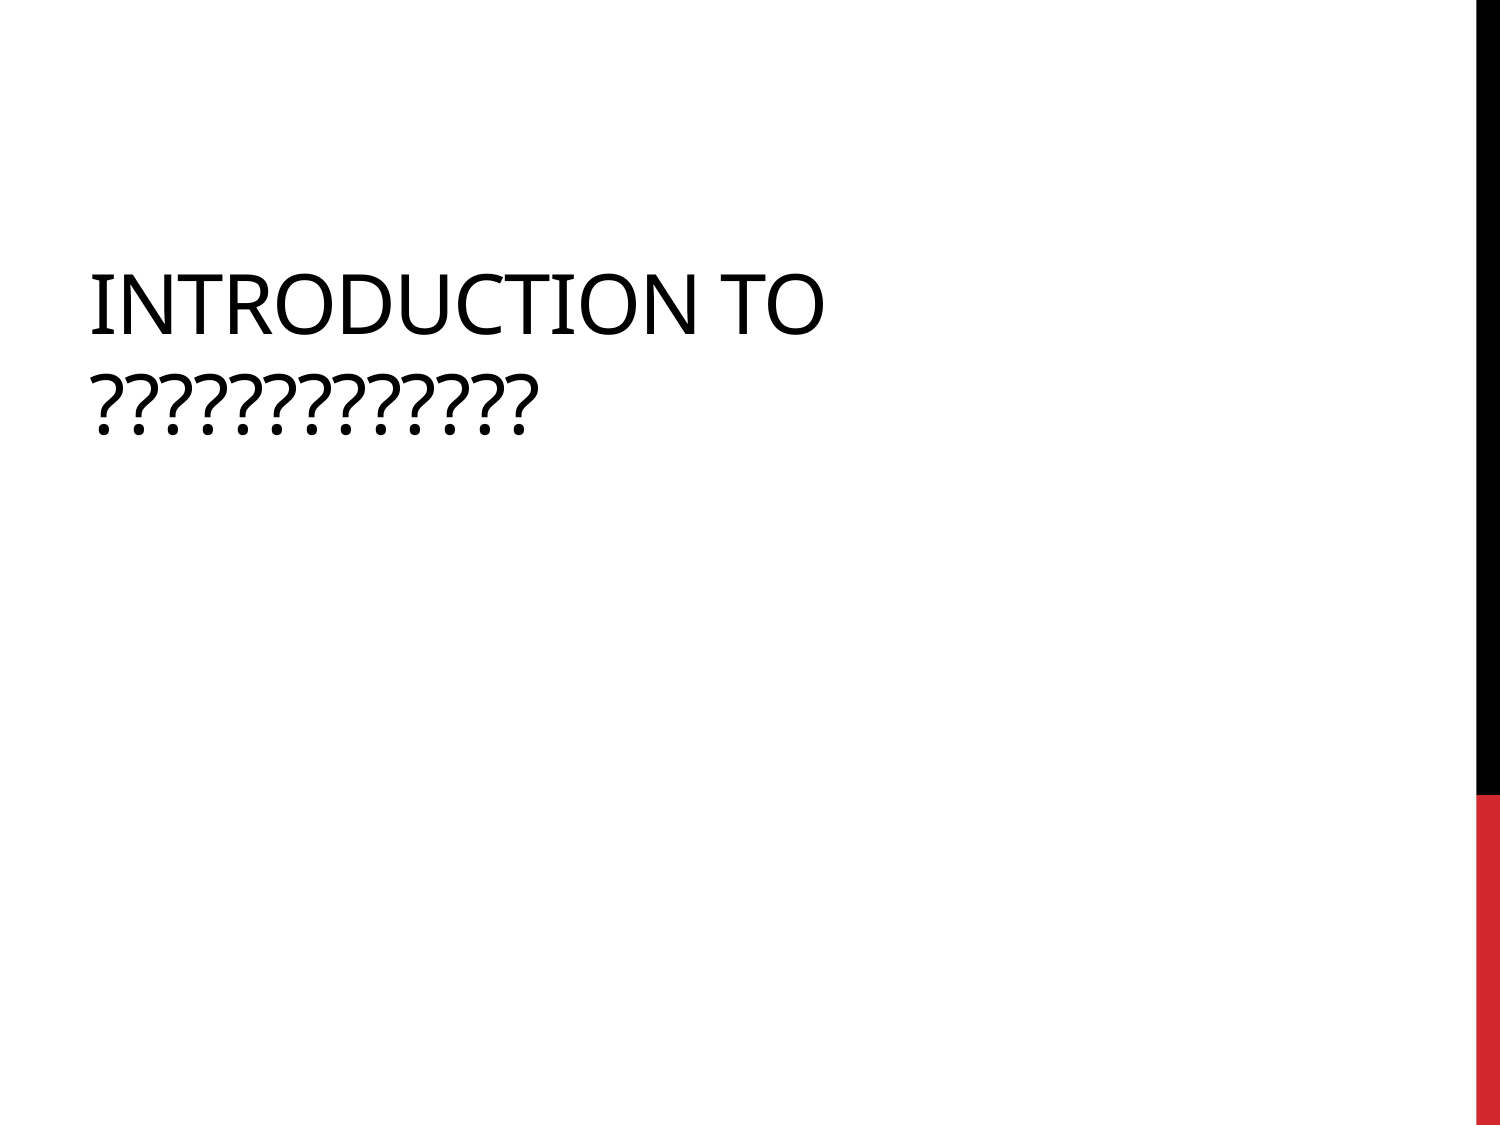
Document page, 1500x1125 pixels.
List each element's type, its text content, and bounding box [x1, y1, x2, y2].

text_box Introduction to ????????????? [75, 40, 1350, 662]
